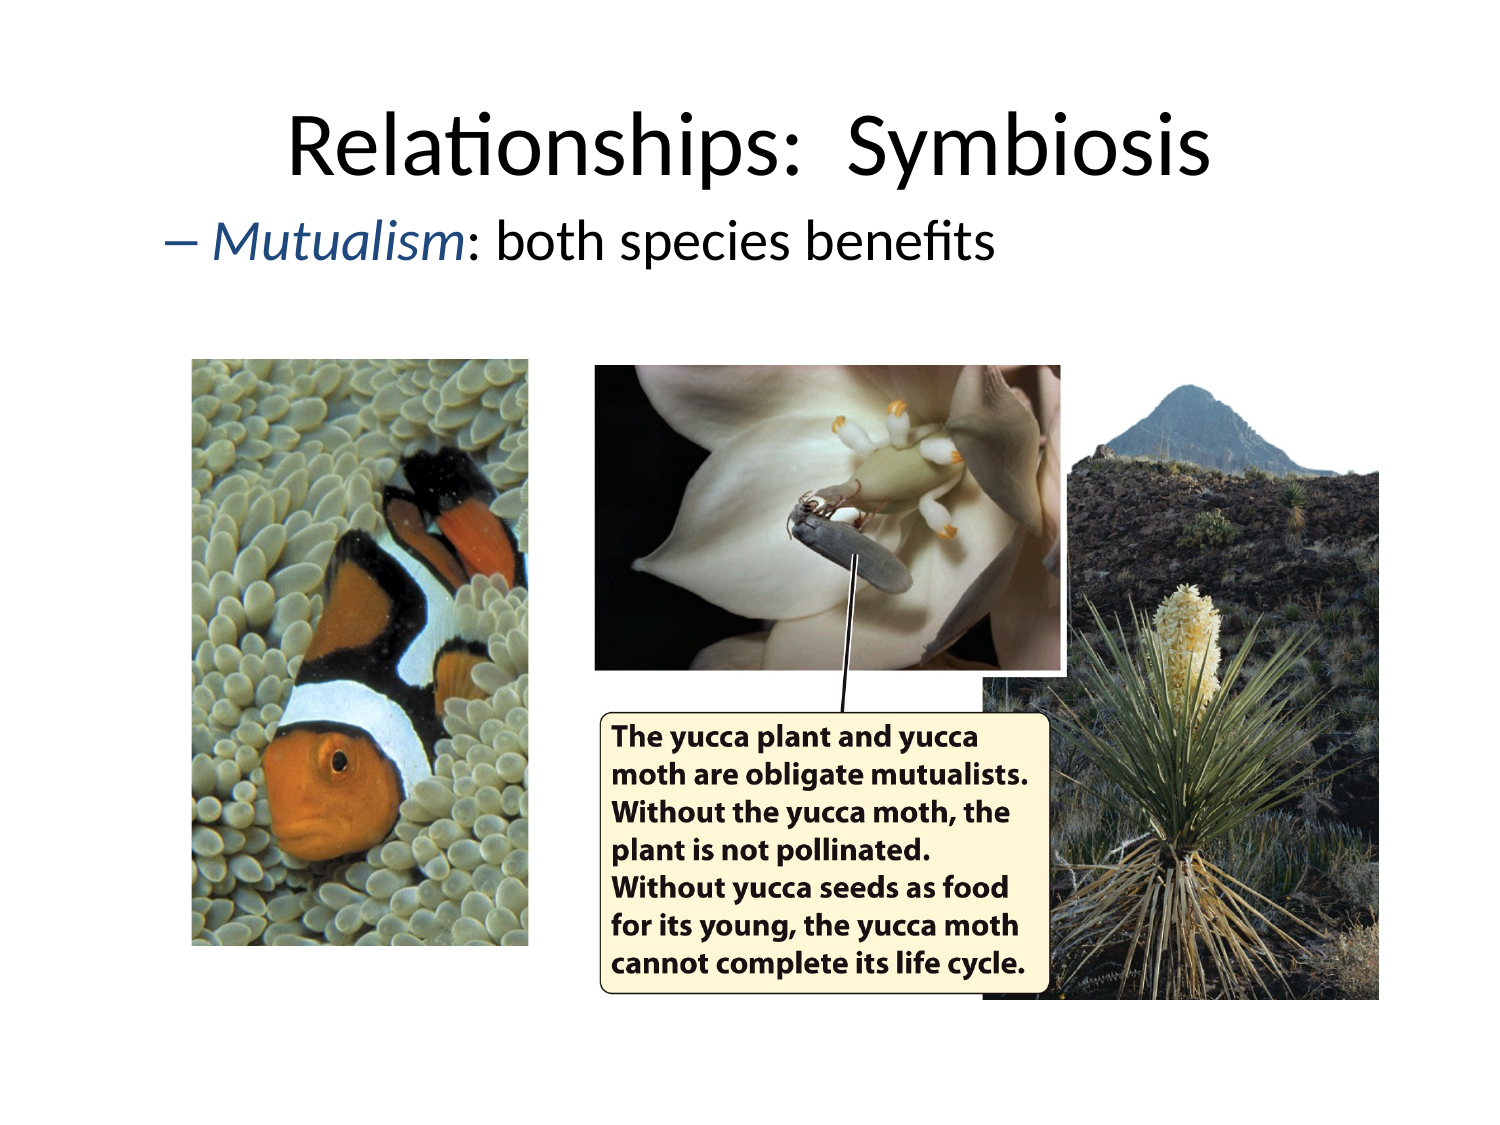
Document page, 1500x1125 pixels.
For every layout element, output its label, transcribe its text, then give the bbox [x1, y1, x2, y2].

list Mutualism: both species benefits [74, 202, 1426, 946]
picture [587, 359, 1384, 1000]
title Relationships: Symbiosis [74, 44, 1426, 202]
picture [191, 359, 529, 946]
